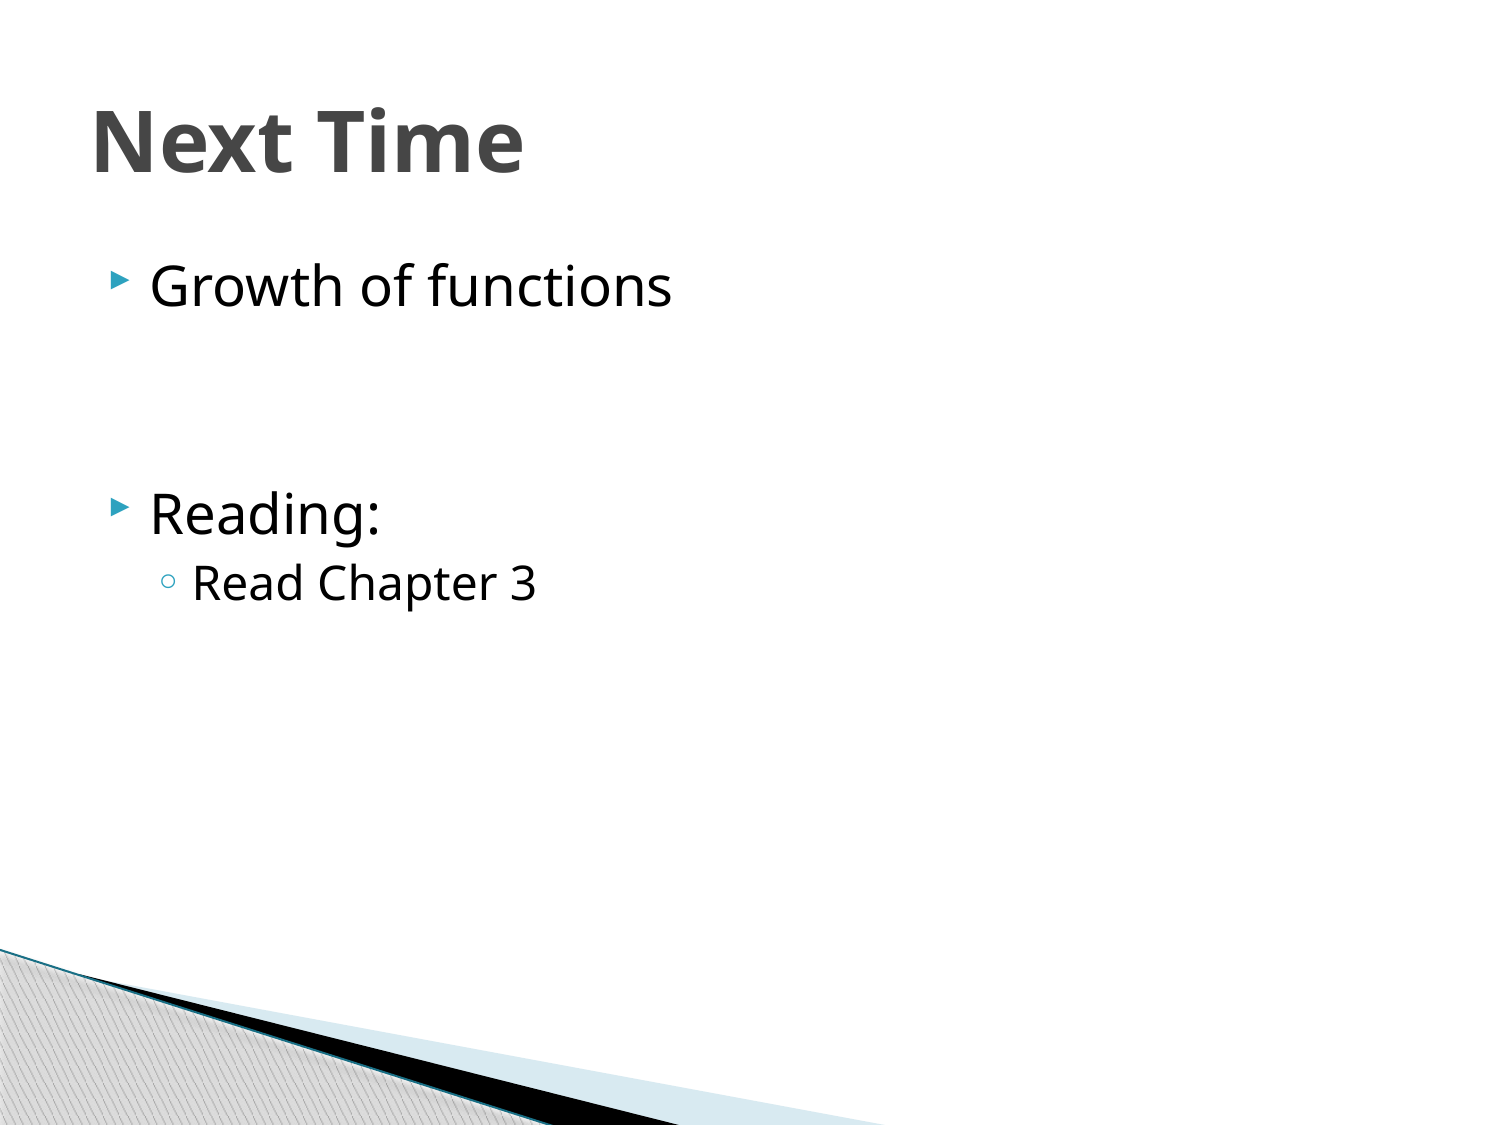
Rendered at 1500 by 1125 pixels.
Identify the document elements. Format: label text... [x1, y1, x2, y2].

list Growth of functions Reading: Read Chapter 3 [75, 243, 1425, 986]
title Next Time [75, 45, 1425, 233]
